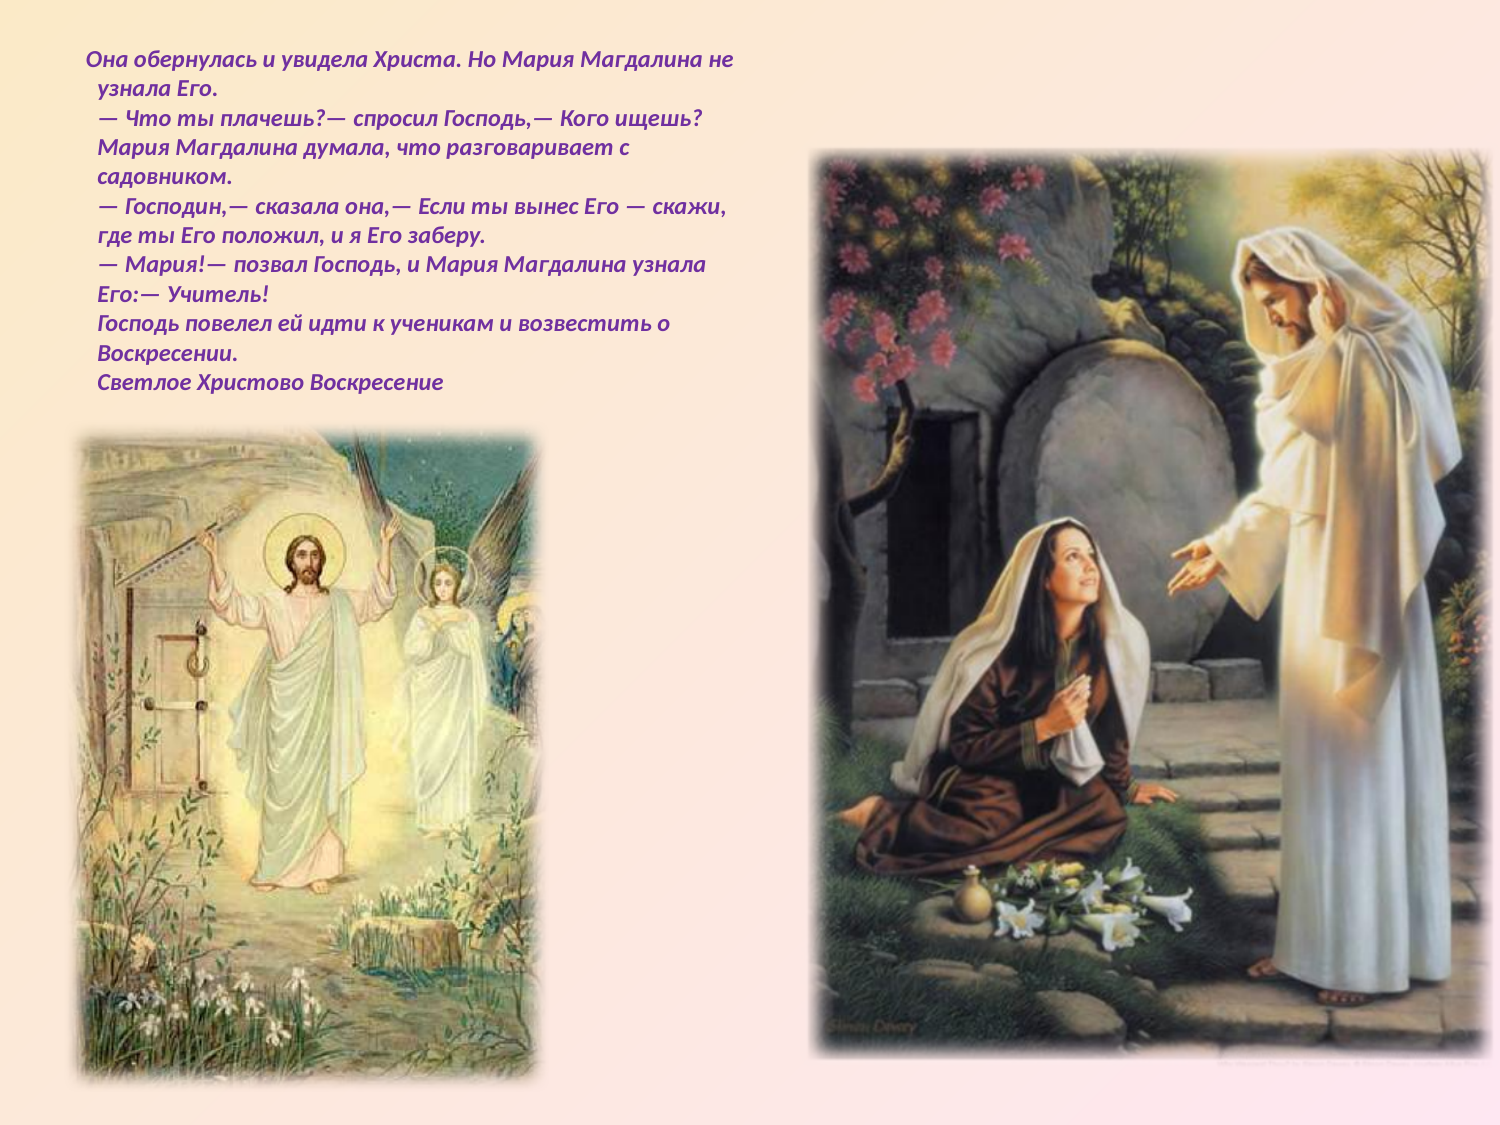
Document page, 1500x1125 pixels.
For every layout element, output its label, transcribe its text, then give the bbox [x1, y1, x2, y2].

picture [800, 140, 1500, 1071]
picture [64, 420, 550, 1093]
list Она обернулась и увидела Христа. Но Мария Магдалина не узнала Его. — Что ты плачешь?— спросил Господь,— Кого ищешь? Мария Магдалина думала, что разговаривает с садовником. — Господин,— сказала она,— Если ты вынес Его — скажи, где ты Его положил, и я Его заберу. — Мария!— позвал Господь, и Мария Магдалина узнала Его:— Учитель! Господь повелел ей идти к ученикам и возвестить о Воскресении. Светлое Христово Воскресение [35, 35, 750, 453]
